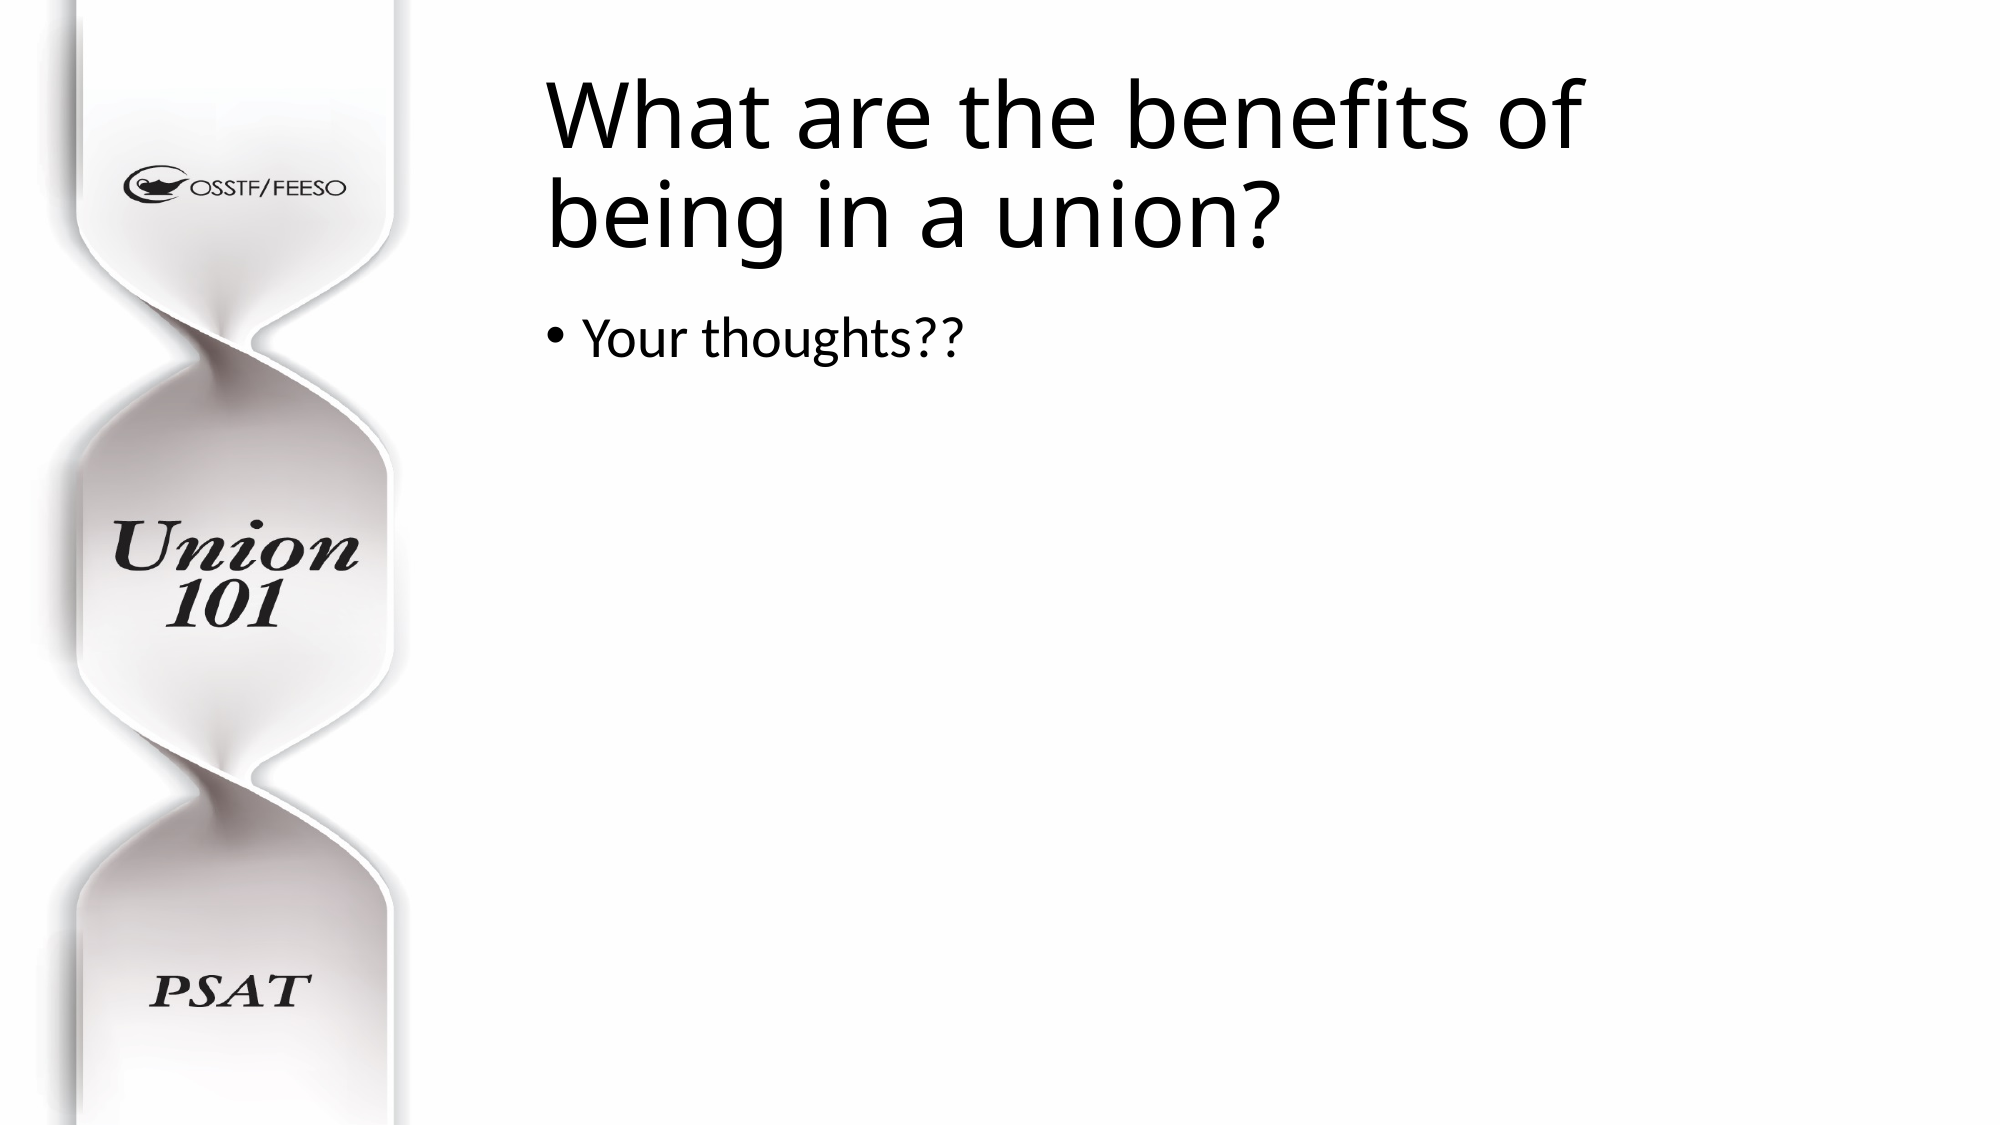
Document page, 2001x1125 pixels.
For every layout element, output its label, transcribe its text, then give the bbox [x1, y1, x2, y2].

list Your thoughts?? [530, 299, 1863, 1014]
title What are the benefits of being in a union? [530, 59, 1863, 278]
picture [0, 0, 2000, 1125]
